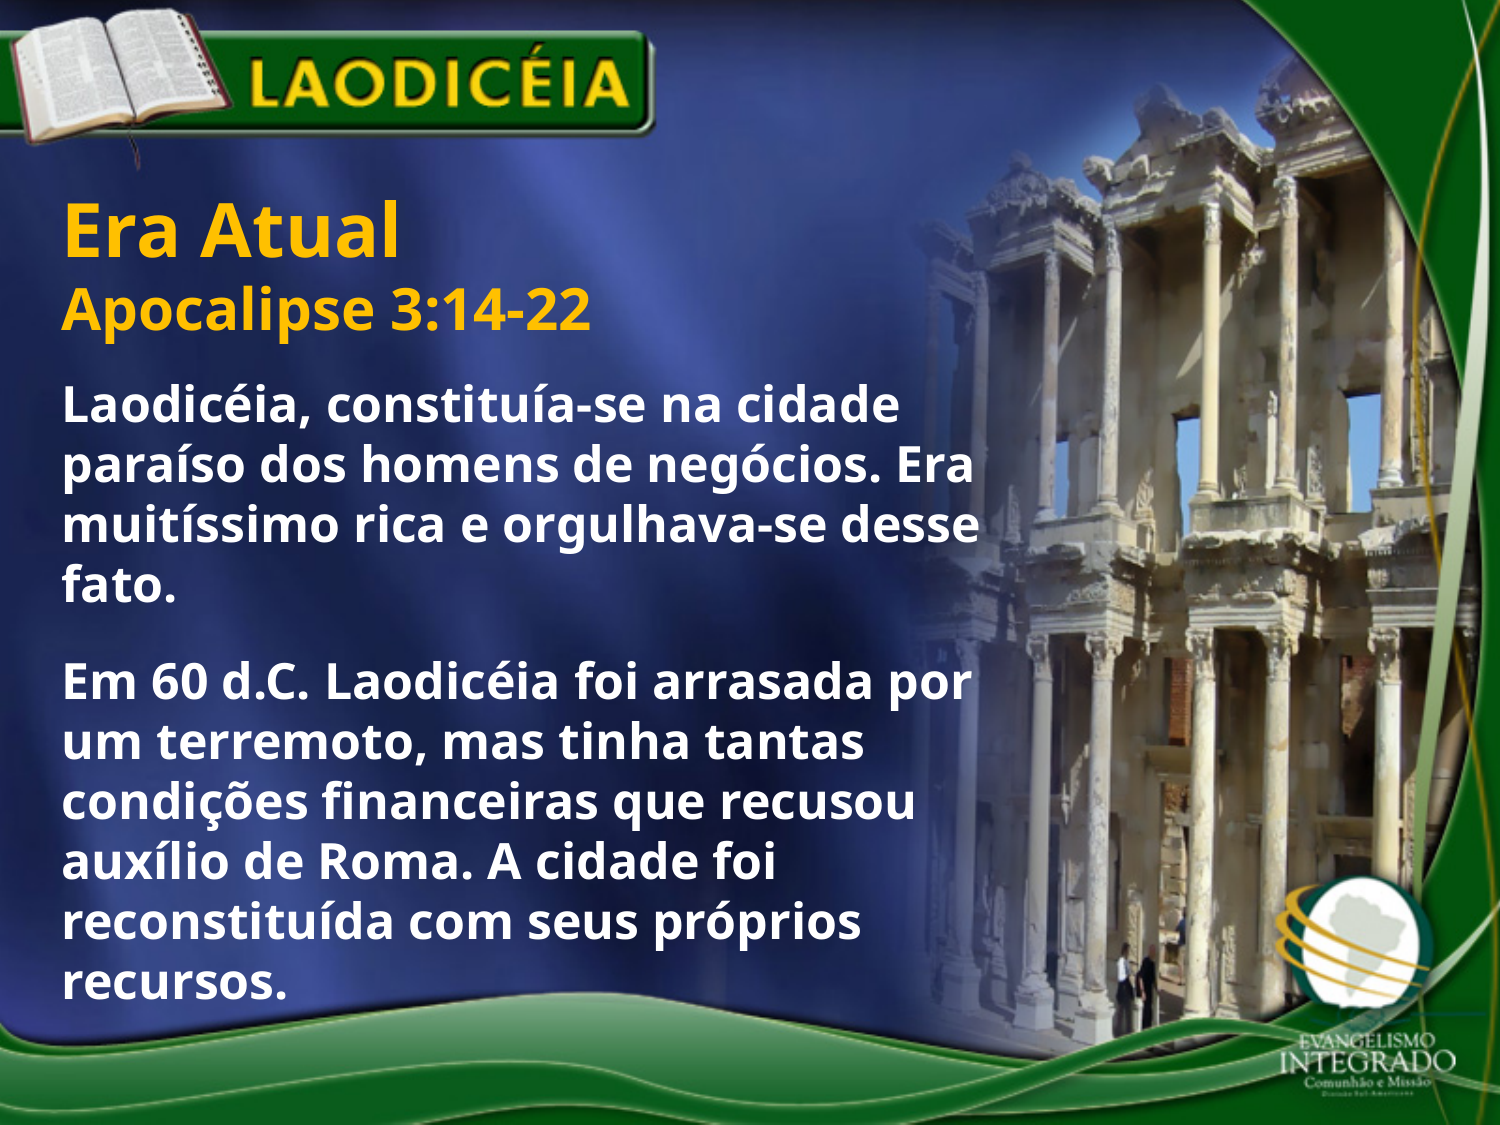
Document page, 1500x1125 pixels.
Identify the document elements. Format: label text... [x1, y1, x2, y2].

text_box Laodicéia, constituía-se na cidade paraíso dos homens de negócios. Era muitíssimo rica e orgulhava-se desse fato. Em 60 d.C. Laodicéia foi arrasada por um terremoto, mas tinha tantas condições financeiras que recusou auxílio de Roma. A cidade foi reconstituída com seus próprios recursos. [46, 365, 1055, 1018]
text_box Era Atual Apocalipse 3:14-22 [46, 174, 1325, 350]
picture [0, 0, 1500, 1125]
